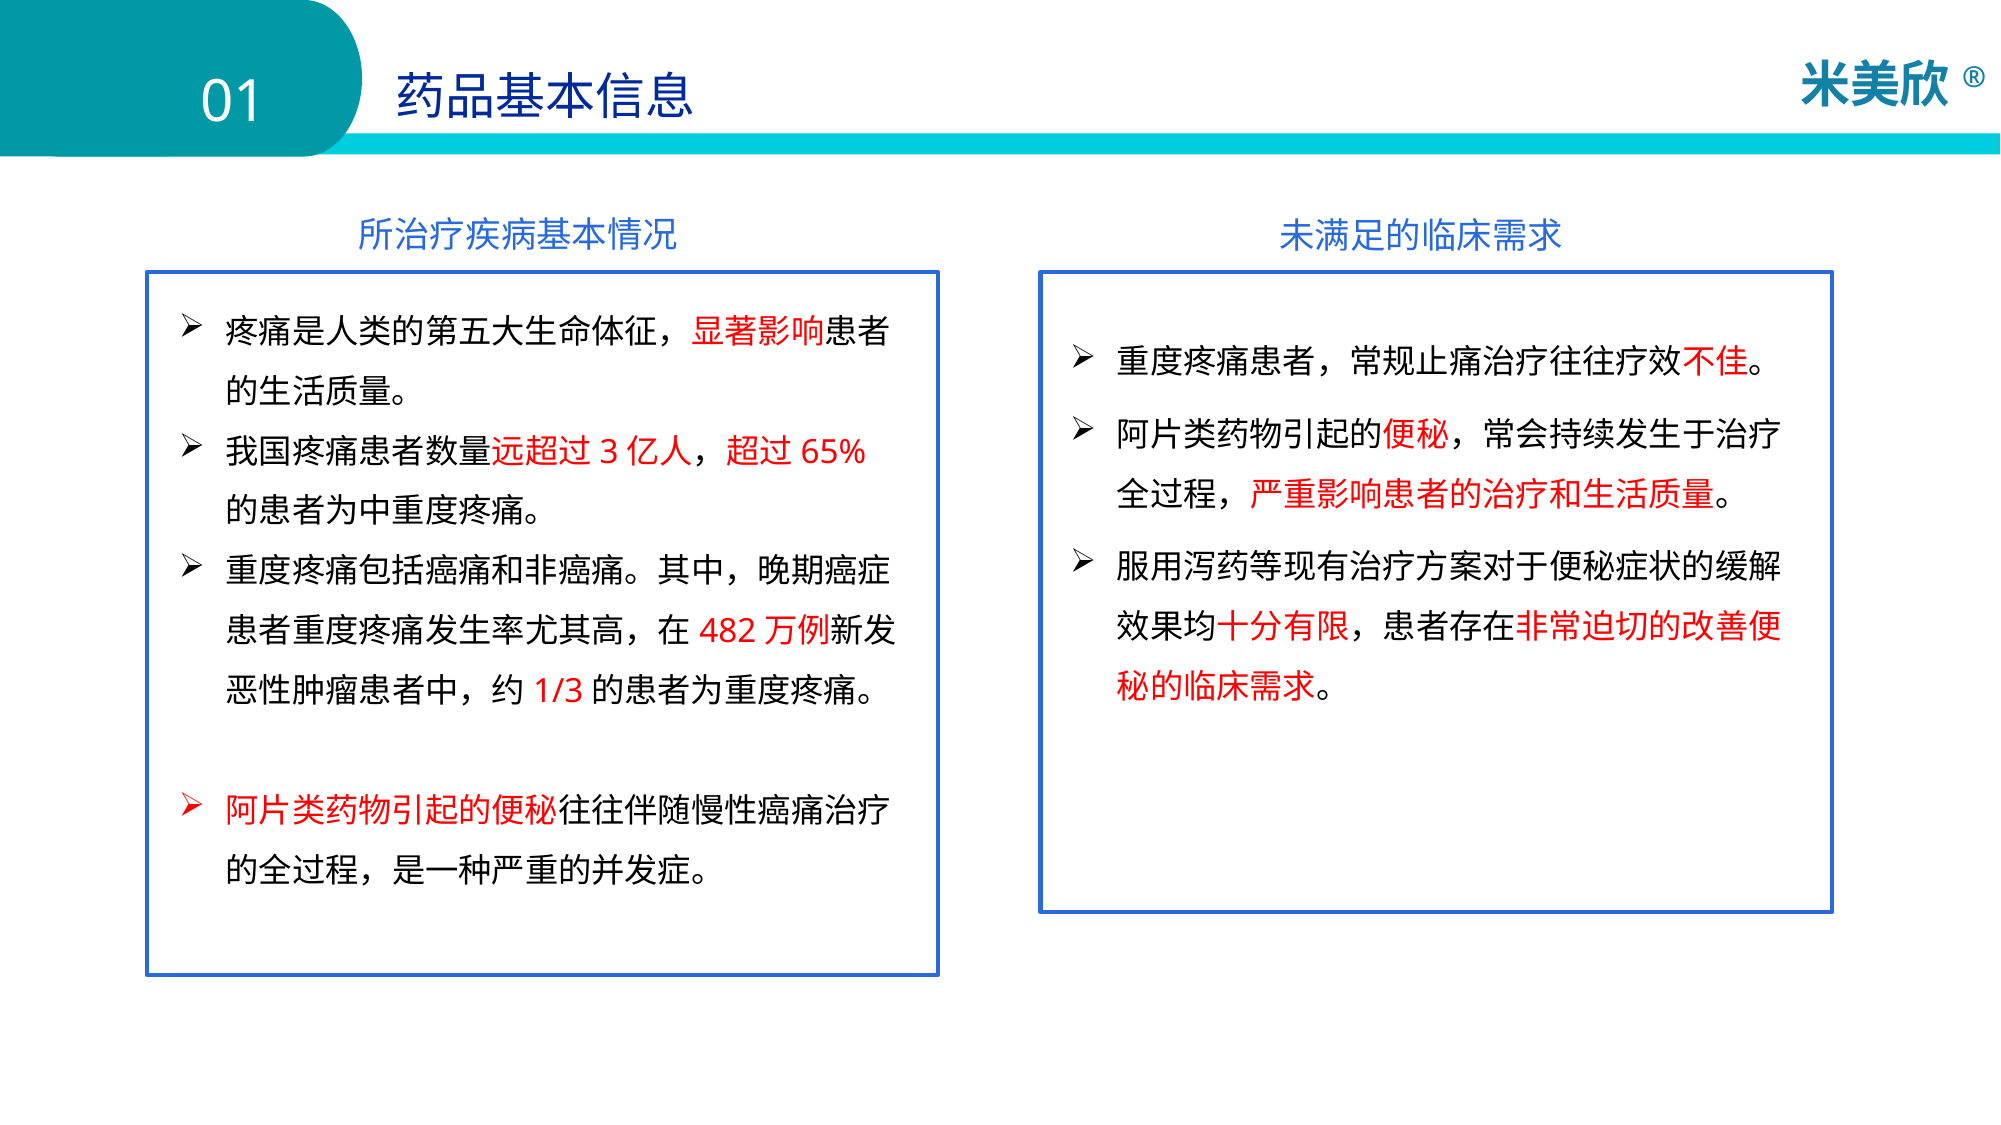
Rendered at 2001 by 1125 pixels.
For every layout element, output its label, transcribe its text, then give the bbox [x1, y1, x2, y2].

text_box [145, 270, 940, 977]
text_box 未满足的临床需求 [1264, 205, 1662, 264]
text_box 所治疗疾病基本情况 [344, 204, 742, 262]
text_box [748, 131, 2000, 157]
text_box 重度疼痛患者，常规止痛治疗往往疗效不佳。 阿片类药物引起的便秘，常会持续发生于治疗全过程，严重影响患者的治疗和生活质量。 服用泻药等现有治疗方案对于便秘症状的缓解效果均十分有限，患者存在非常迫切的改善便秘的临床需求。 [1055, 313, 1818, 713]
text_box 疼痛是人类的第五大生命体征，显著影响患者的生活质量。 我国疼痛患者数量远超过3亿人，超过65%的患者为中重度疼痛。 重度疼痛包括癌痛和非癌痛。其中，晚期癌症患者重度疼痛发生率尤其高，在482万例新发恶性肿瘤患者中，约1/3的患者为重度疼痛。 阿片类药物引起的便秘往往伴随慢性癌痛治疗的全过程，是一种严重的并发症。 [164, 282, 915, 897]
text_box [1038, 270, 1834, 914]
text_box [0, 0, 363, 157]
text_box 药品基本信息 [344, 64, 748, 175]
